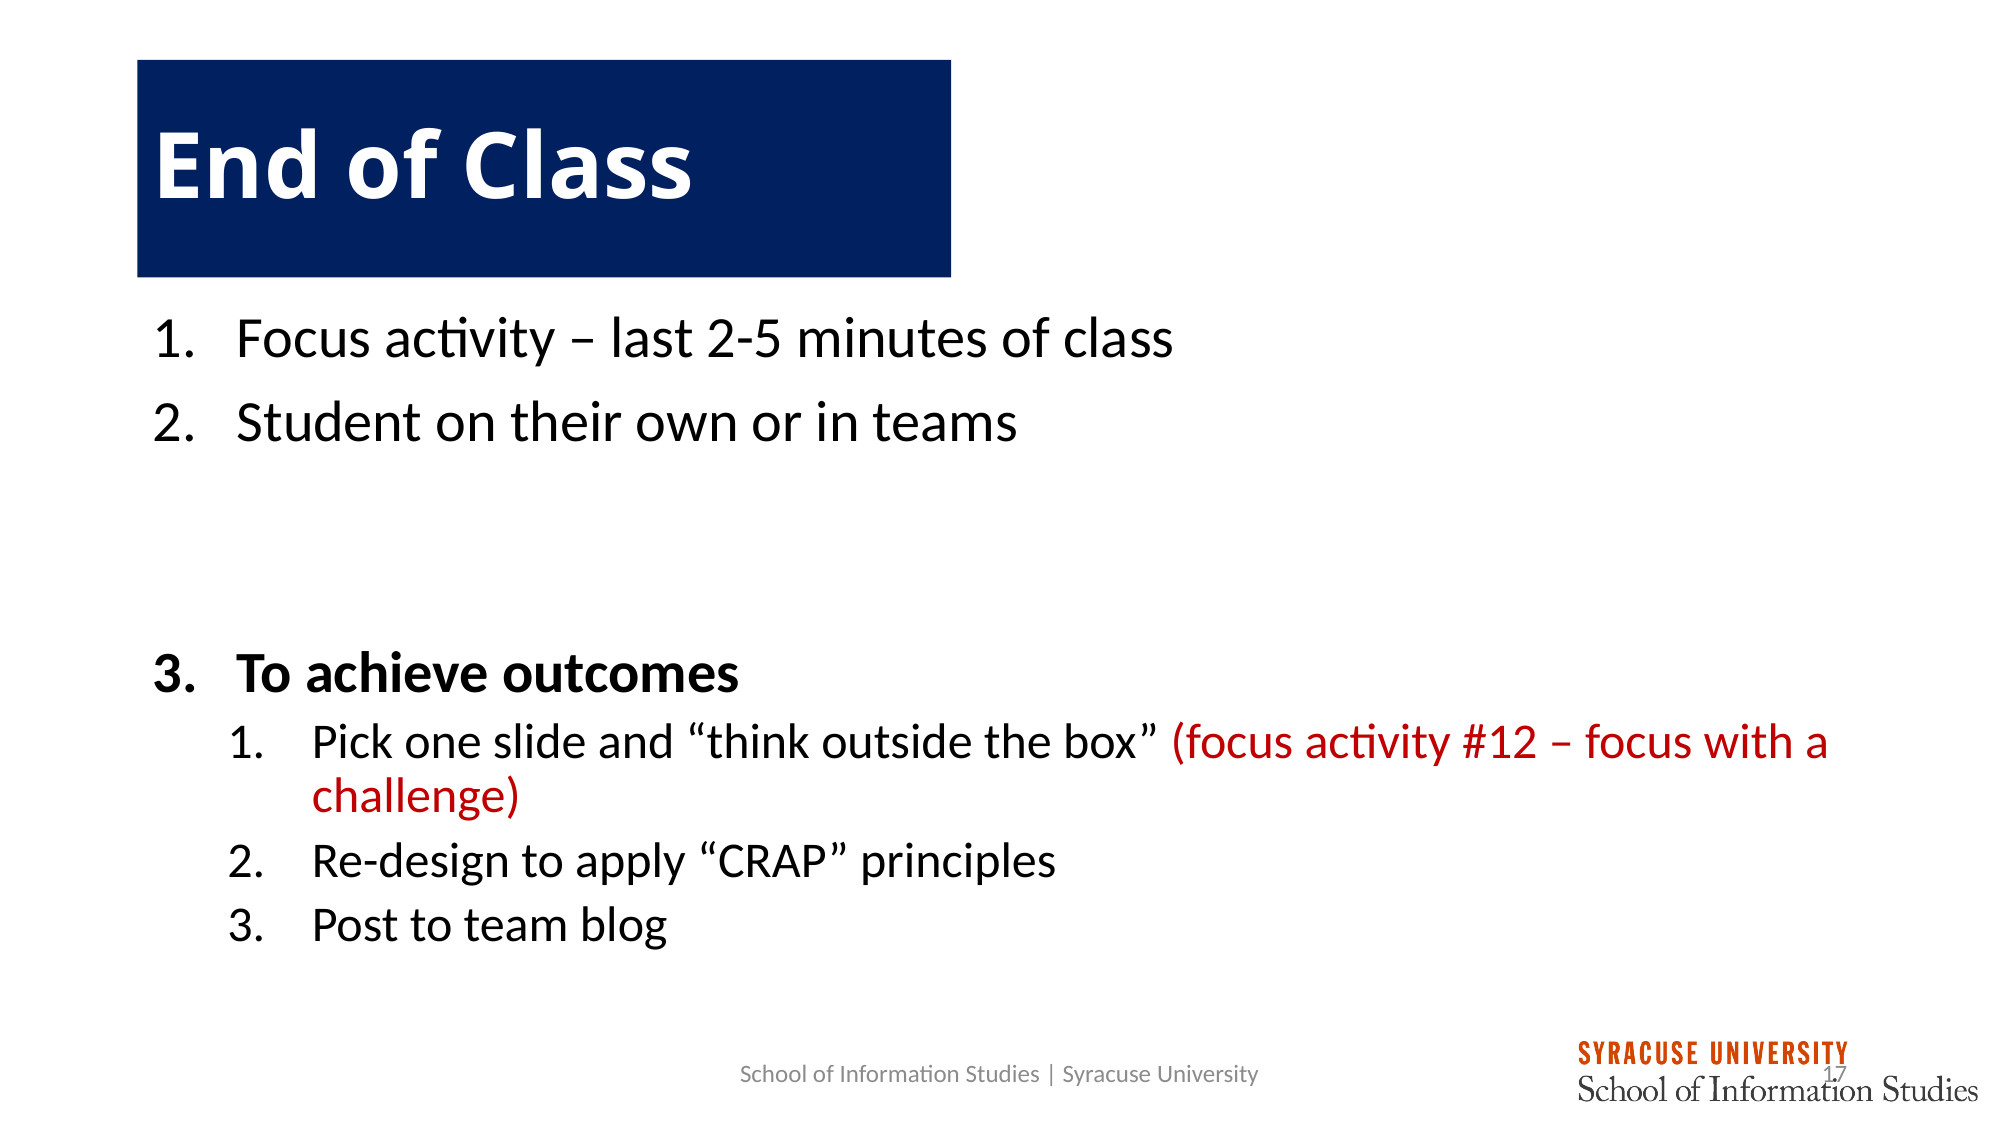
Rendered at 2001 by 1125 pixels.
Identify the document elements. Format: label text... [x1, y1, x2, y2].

title End of Class [137, 59, 952, 278]
slide_number 17 [1412, 1042, 1863, 1103]
footer School of Information Studies | Syracuse University [662, 1042, 1338, 1103]
list Focus activity – last 2-5 minutes of class Student on their own or in teams To achieve outcomes Pick one slide and “think outside the box” (focus activity #12 – focus with a challenge) Re-design to apply “CRAP” principles Post to team blog [137, 299, 1863, 1014]
picture [1555, 1017, 2001, 1125]
